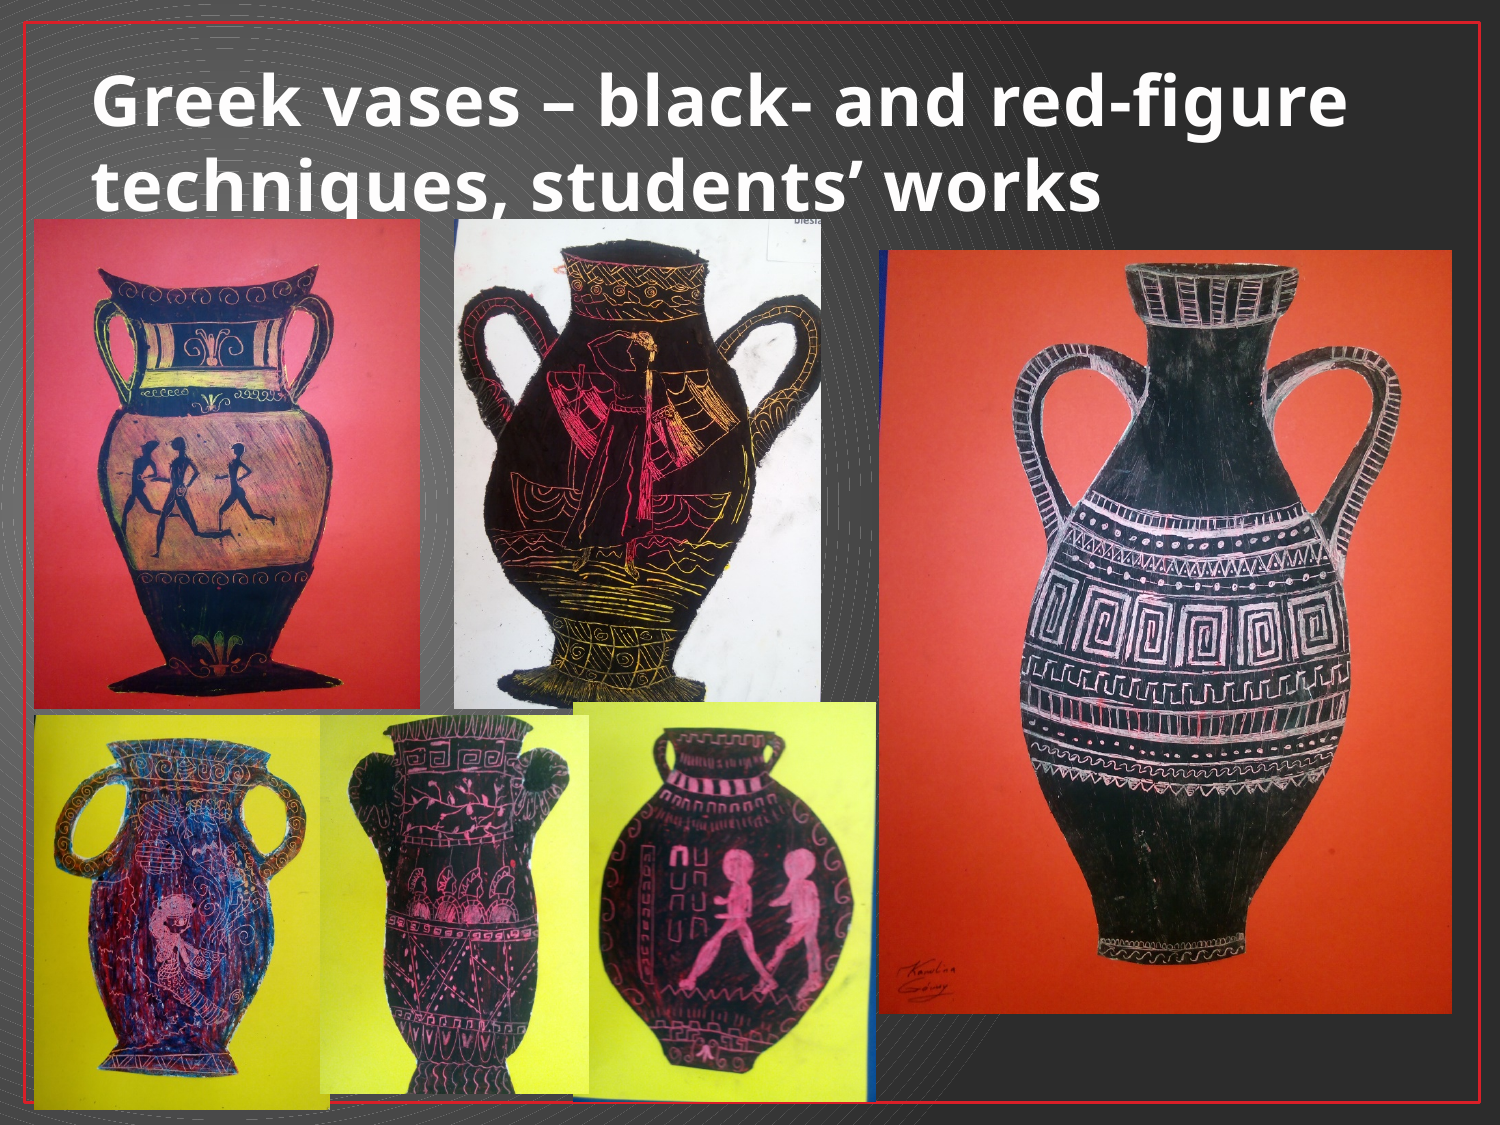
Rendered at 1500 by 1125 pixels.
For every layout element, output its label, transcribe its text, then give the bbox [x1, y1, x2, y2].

title Greek vases – black- and red-figure techniques, students’ works [75, 45, 1425, 233]
picture [33, 219, 420, 709]
picture [879, 250, 1453, 1014]
picture [33, 219, 876, 1110]
